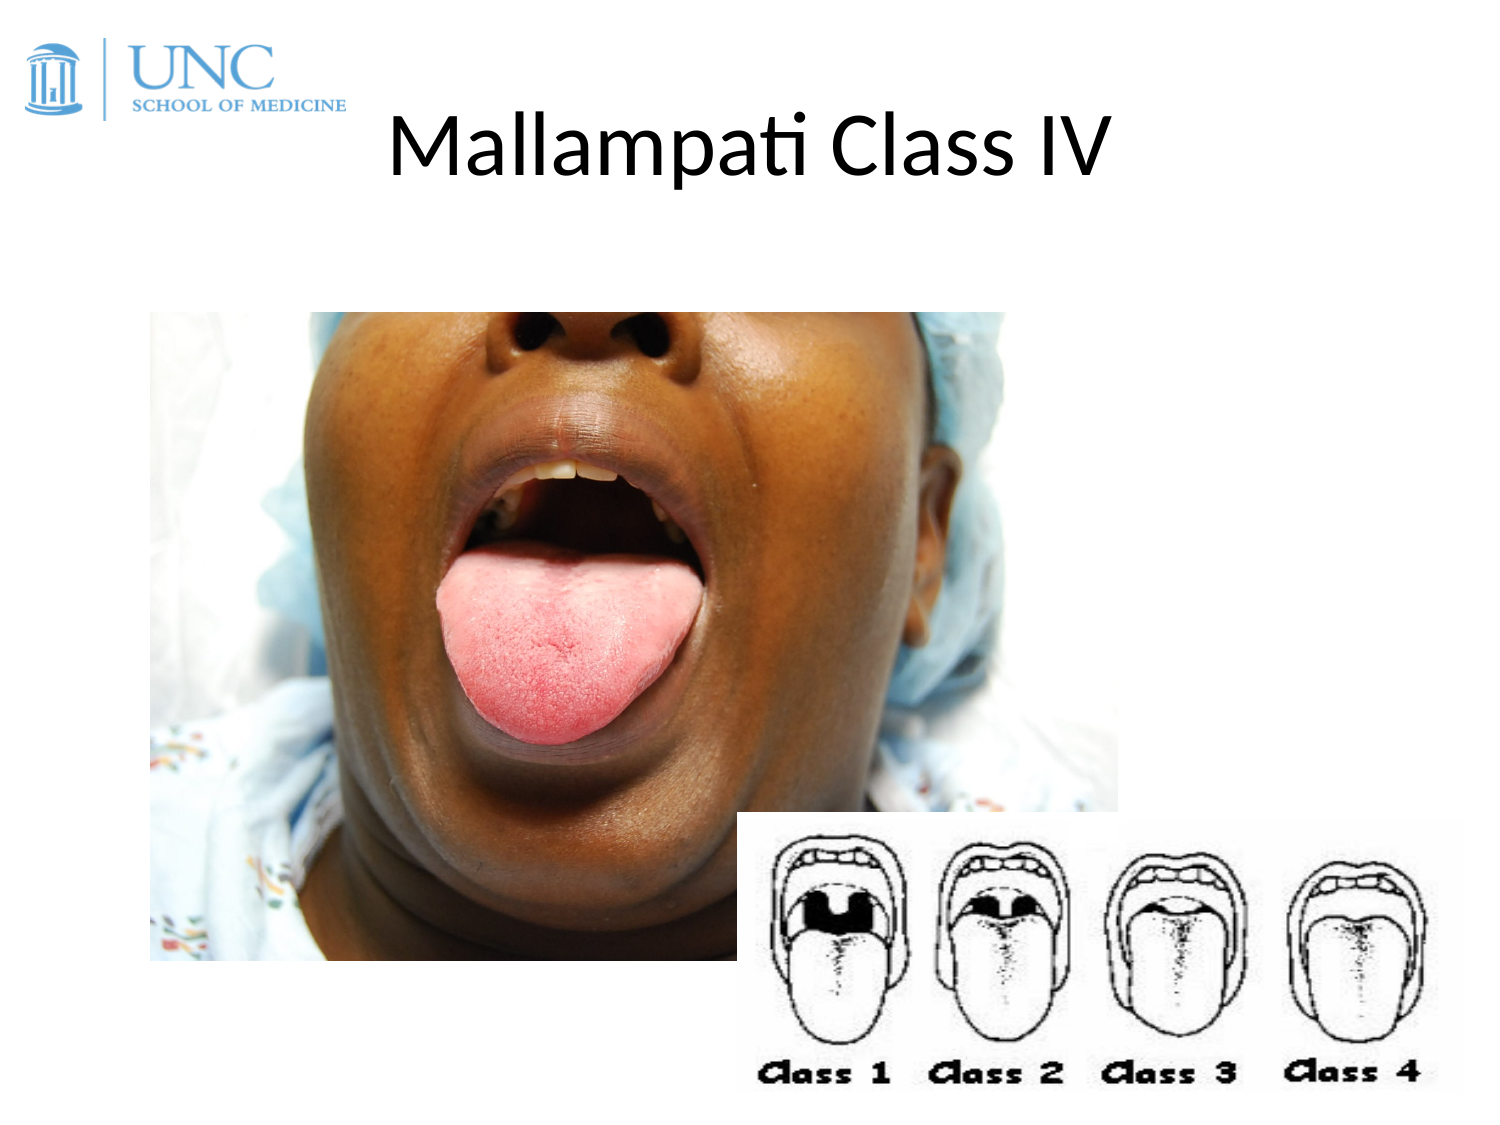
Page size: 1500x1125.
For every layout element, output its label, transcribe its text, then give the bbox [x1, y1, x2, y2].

title Mallampati Class IV [75, 45, 1425, 233]
picture [24, 37, 347, 122]
picture [149, 312, 1463, 1107]
